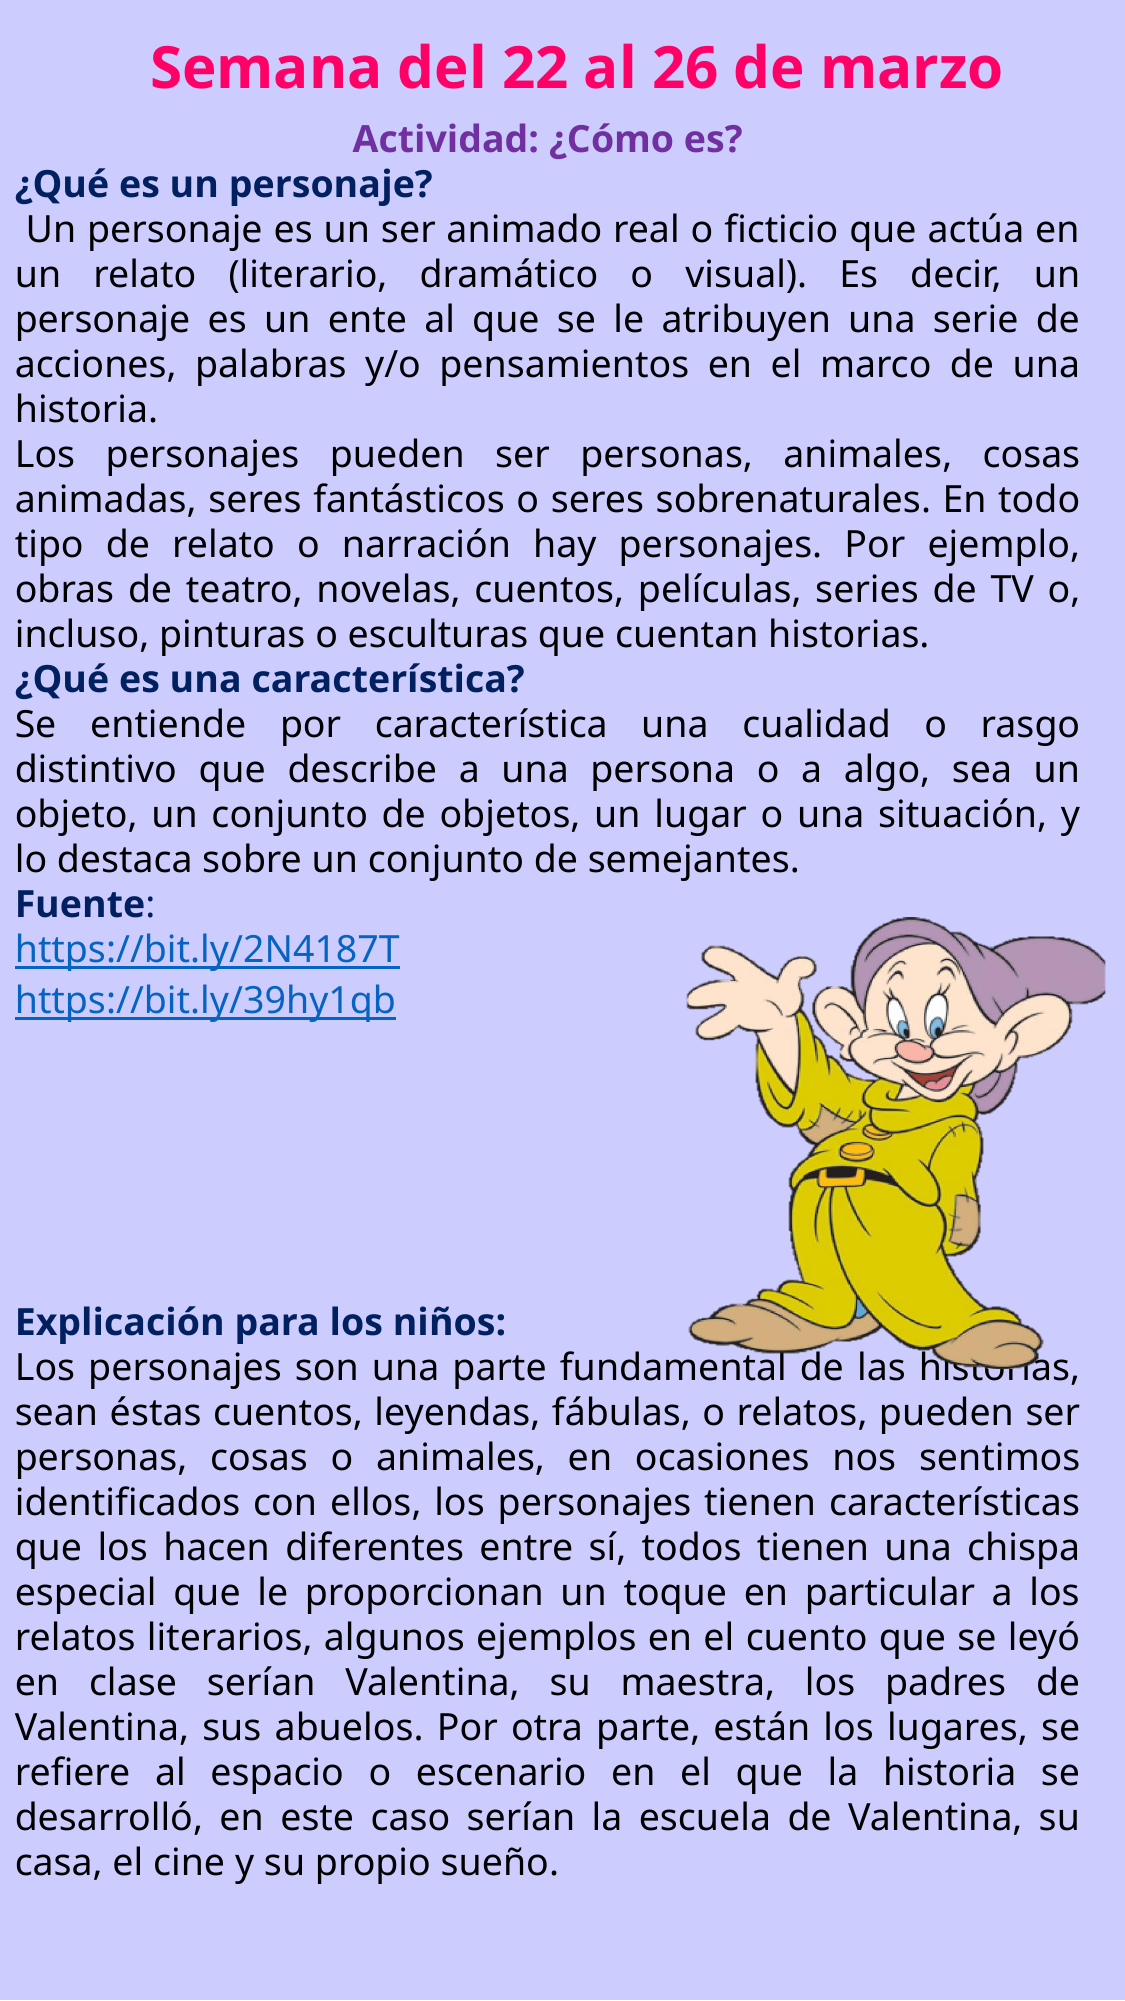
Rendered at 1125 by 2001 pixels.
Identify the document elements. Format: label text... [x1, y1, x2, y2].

text_box Actividad: ¿Cómo es? ¿Qué es un personaje? Un personaje es un ser animado real o ficticio que actúa en un relato (literario, dramático o visual). Es decir, un personaje es un ente al que se le atribuyen una serie de acciones, palabras y/o pensamientos en el marco de una historia. Los personajes pueden ser personas, animales, cosas animadas, seres fantásticos o seres sobrenaturales. En todo tipo de relato o narración hay personajes. Por ejemplo, obras de teatro, novelas, cuentos, películas, series de TV o, incluso, pinturas o esculturas que cuentan historias. ¿Qué es una característica? Se entiende por característica una cualidad o rasgo distintivo que describe a una persona o a algo, sea un objeto, un conjunto de objetos, un lugar o una situación, y lo destaca sobre un conjunto de semejantes. Fuente: https://bit.ly/2N4187T https://bit.ly/39hy1qb Explicación para los niños: Los personajes son una parte fundamental de las historias, sean éstas cuentos, leyendas, fábulas, o relatos, pueden ser personas, cosas o animales, en ocasiones nos sentimos identificados con ellos, los personajes tienen características que los hacen diferentes entre sí, todos tienen una chispa especial que le proporcionan un toque en particular a los relatos literarios, algunos ejemplos en el cuento que se leyó en clase serían Valentina, su maestra, los padres de Valentina, sus abuelos. Por otra parte, están los lugares, se refiere al espacio o escenario en el que la historia se desarrolló, en este caso serían la escuela de Valentina, su casa, el cine y su propio sueño. [0, 108, 1096, 1935]
text_box Semana del 22 al 26 de marzo [28, 22, 1125, 108]
picture [684, 917, 1111, 1369]
